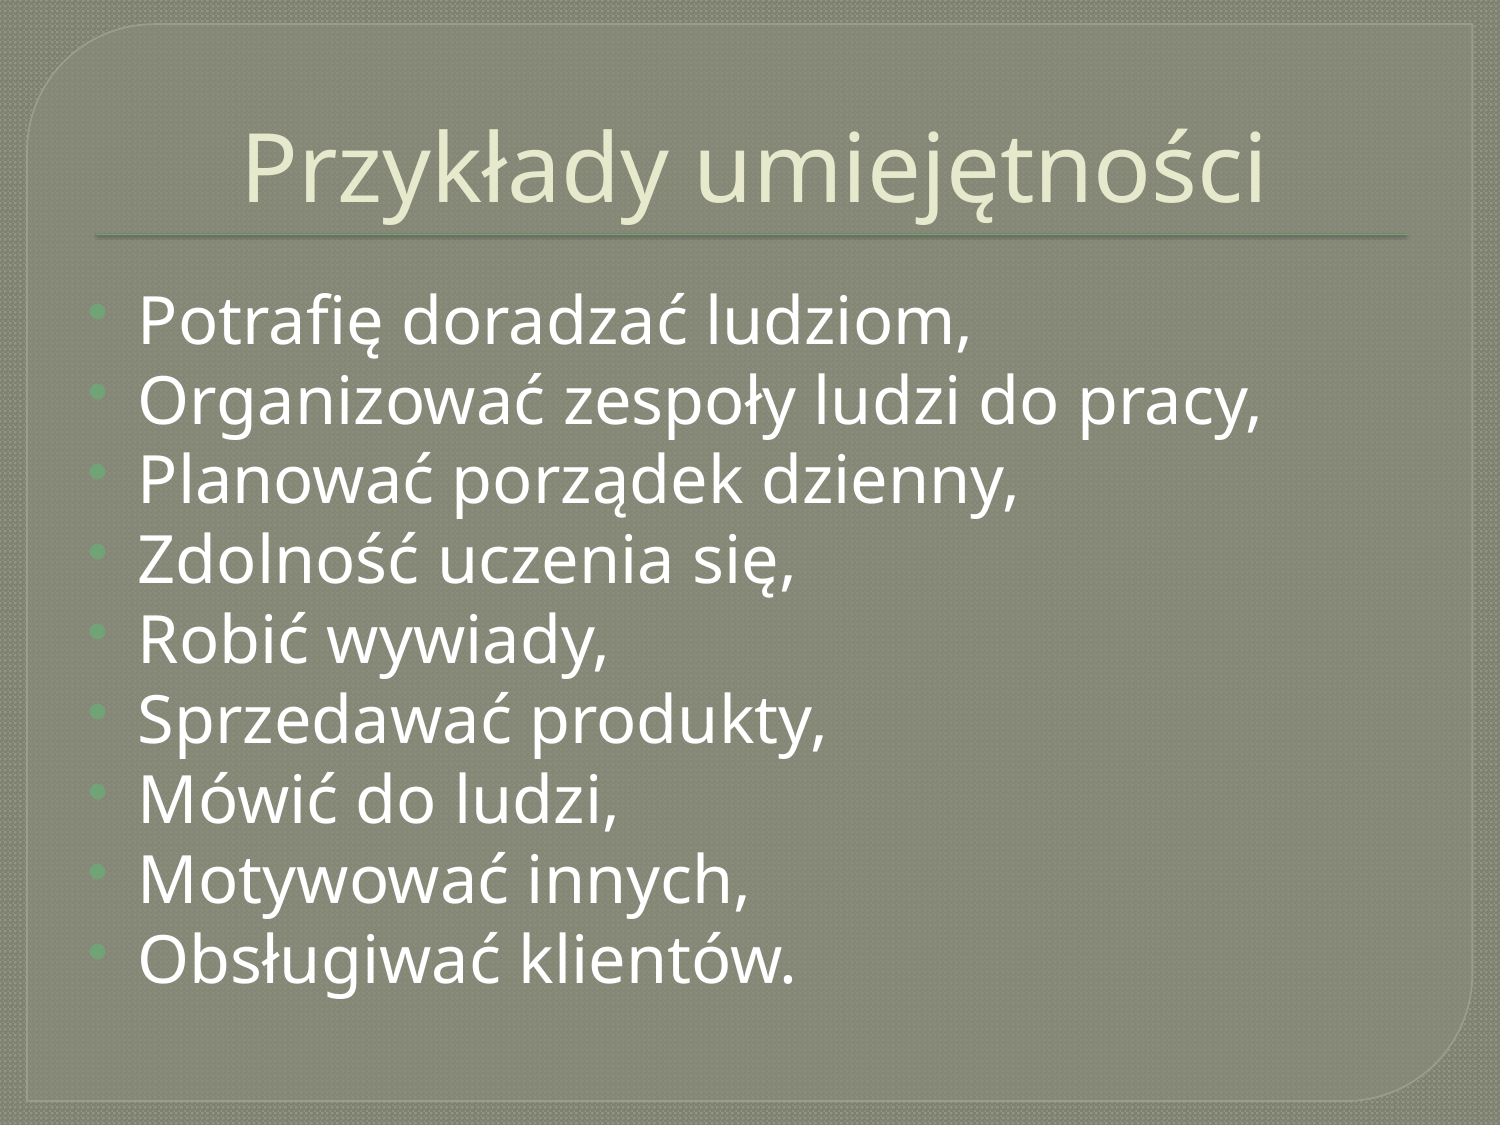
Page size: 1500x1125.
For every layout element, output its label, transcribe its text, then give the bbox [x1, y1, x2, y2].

list Potrafię doradzać ludziom, Organizować zespoły ludzi do pracy, Planować porządek dzienny, Zdolność uczenia się, Robić wywiady, Sprzedawać produkty, Mówić do ludzi, Motywować innych, Obsługiwać klientów. [75, 270, 1425, 1013]
title Przykłady umiejętności [75, 41, 1425, 230]
